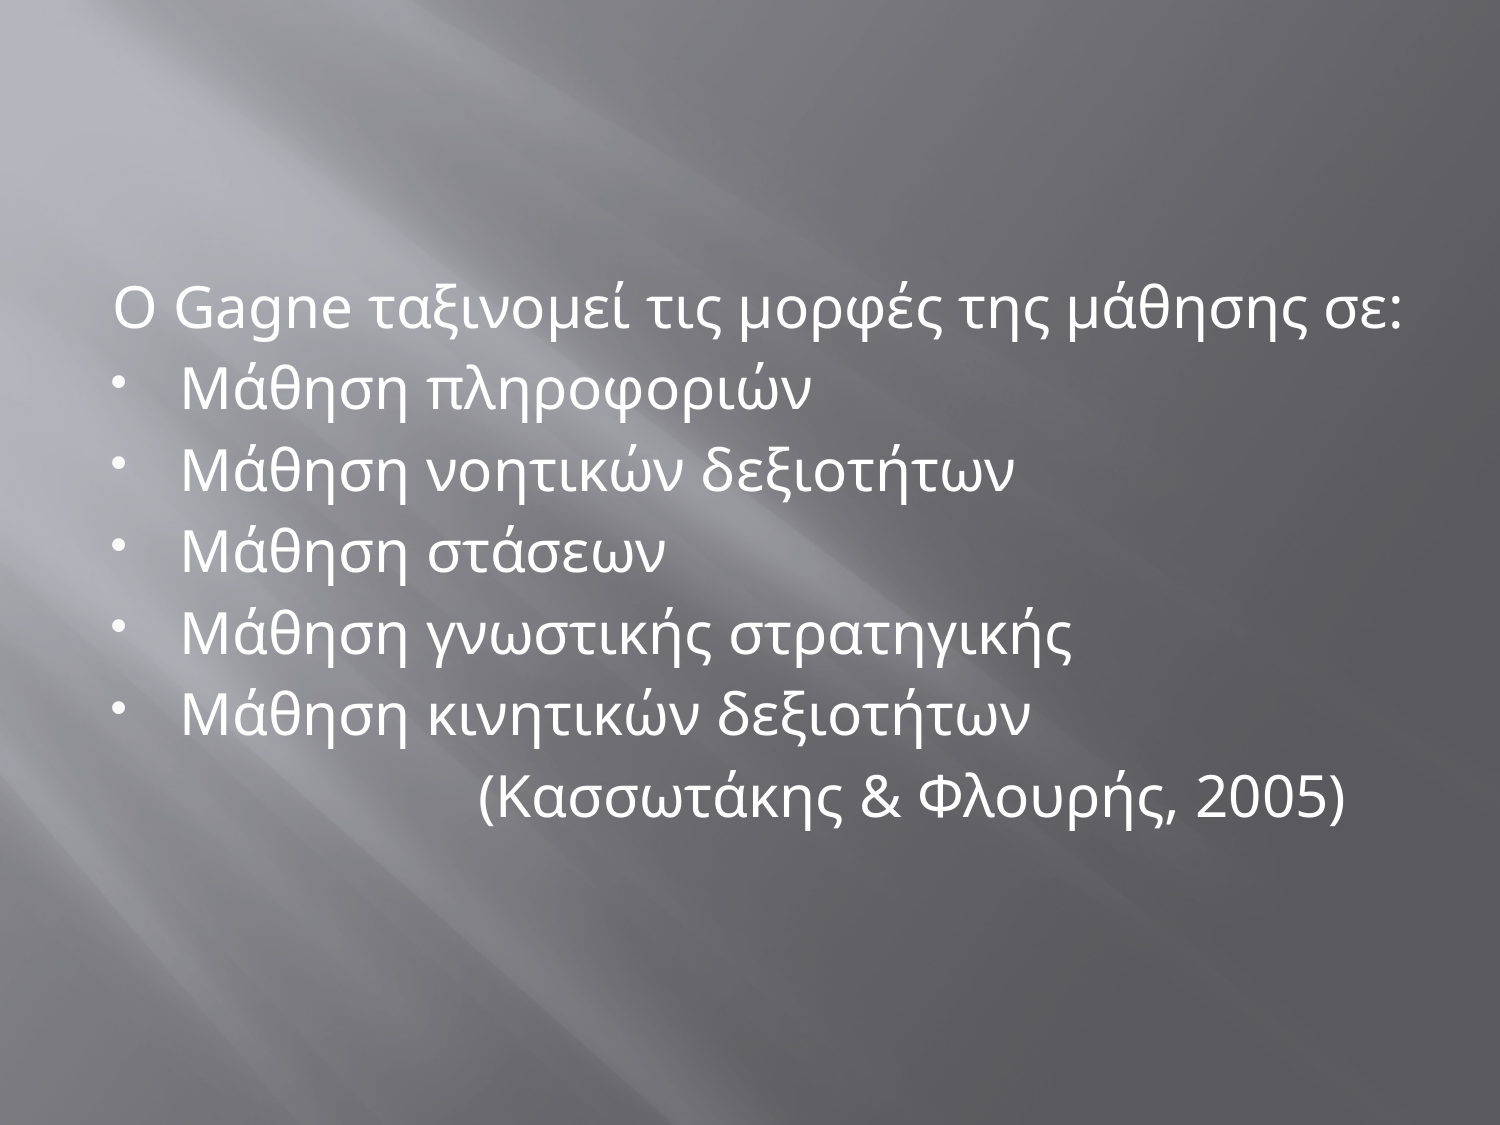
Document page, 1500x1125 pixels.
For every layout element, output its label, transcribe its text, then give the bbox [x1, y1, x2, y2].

list Ο Gagne ταξινομεί τις μορφές της μάθησης σε: Μάθηση πληροφοριών Μάθηση νοητικών δεξιοτήτων Μάθηση στάσεων Μάθηση γνωστικής στρατηγικής Μάθηση κινητικών δεξιοτήτων (Κασσωτάκης & Φλουρής, 2005) [75, 262, 1425, 1035]
